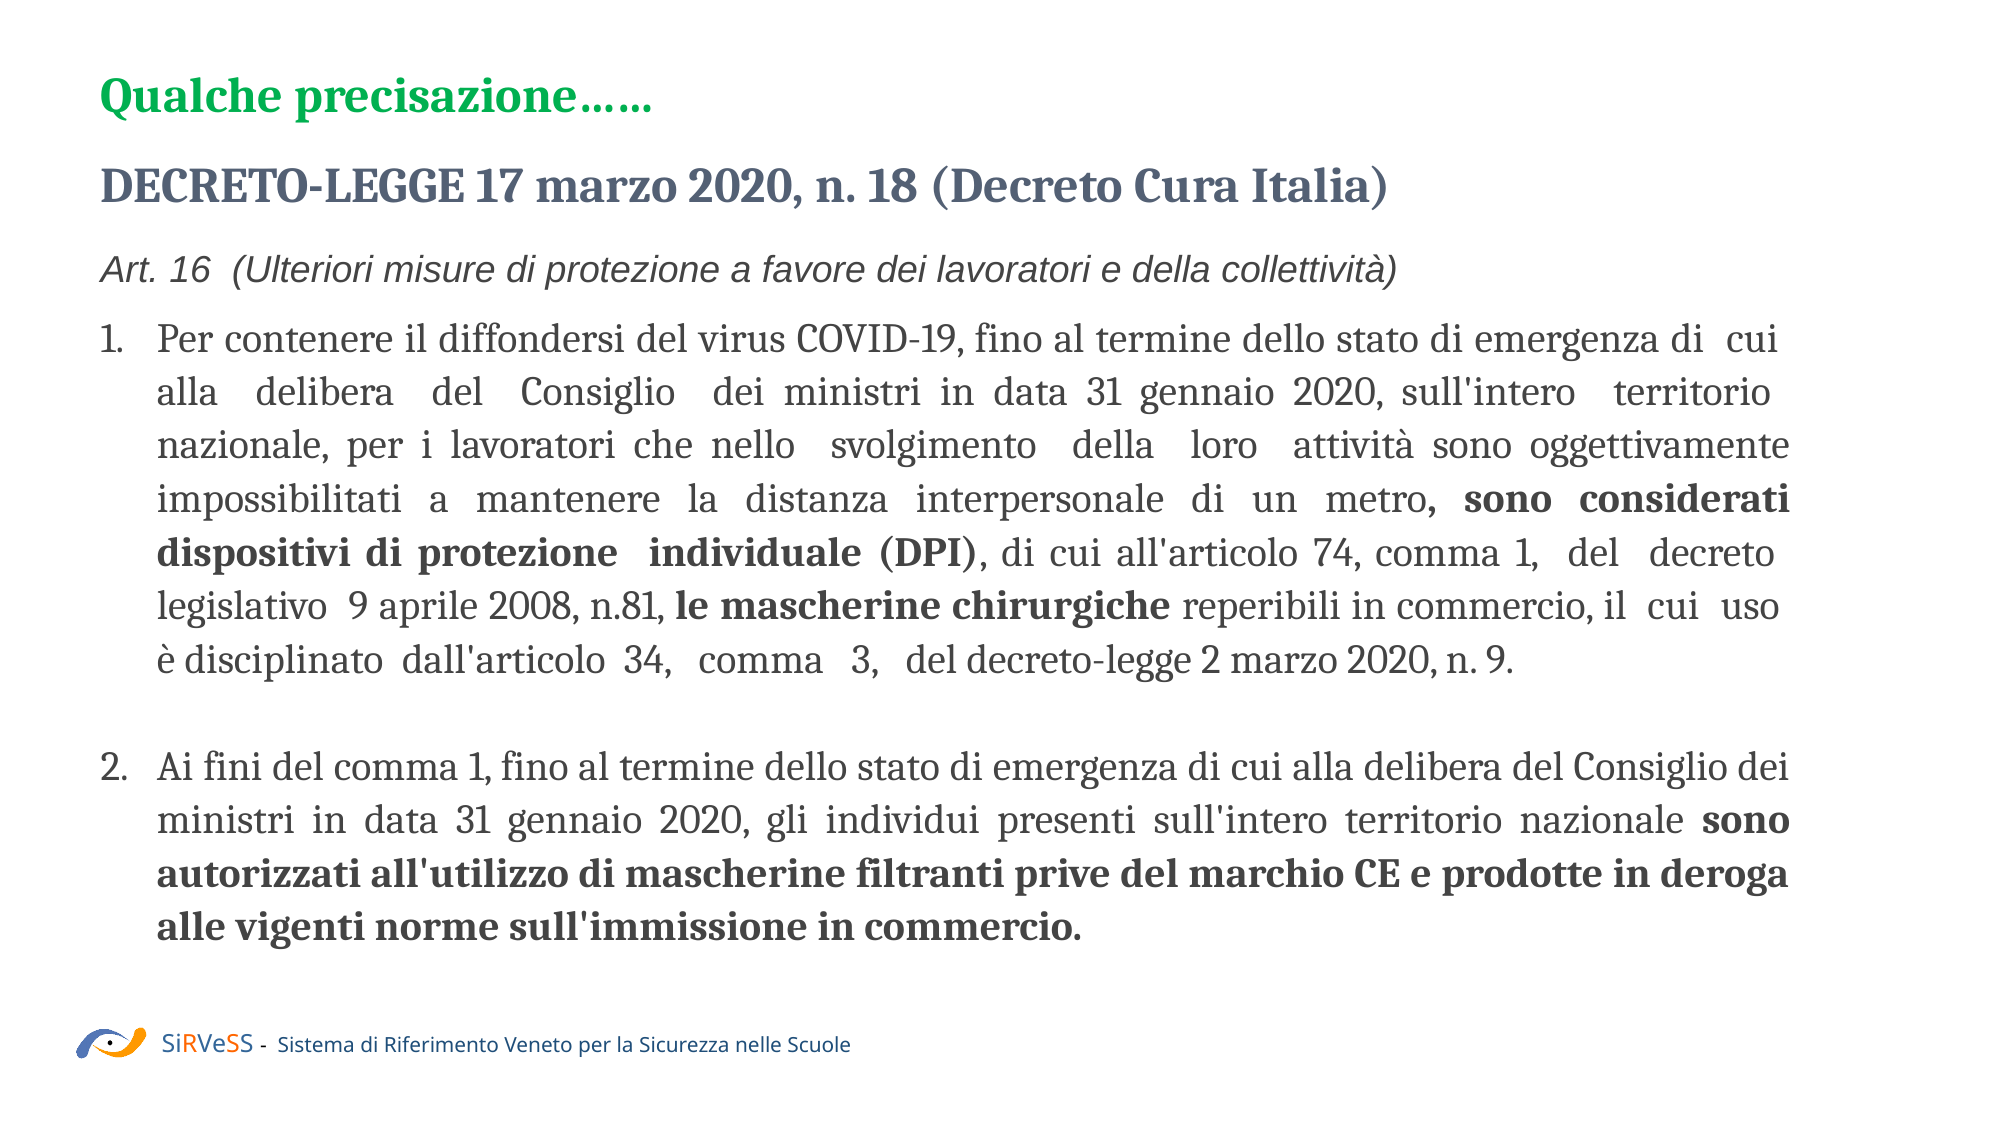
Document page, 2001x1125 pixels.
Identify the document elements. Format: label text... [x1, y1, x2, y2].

picture [75, 1027, 147, 1059]
text_box Qualche precisazione…… DECRETO-LEGGE 17 marzo 2020, n. 18 (Decreto Cura Italia) Art. 16 (Ulteriori misure di protezione a favore dei lavoratori e della collettività) Per contenere il diffondersi del virus COVID-19, fino al termine dello stato di emergenza di cui alla delibera del Consiglio dei ministri in data 31 gennaio 2020, sull'intero territorio nazionale, per i lavoratori che nello svolgimento della loro attività sono oggettivamente impossibilitati a mantenere la distanza interpersonale di un metro, sono considerati dispositivi di protezione individuale (DPI), di cui all'articolo 74, comma 1, del decreto legislativo 9 aprile 2008, n.81, le mascherine chirurgiche reperibili in commercio, il cui uso è disciplinato dall'articolo 34, comma 3, del decreto-legge 2 marzo 2020, n. 9. Ai fini del comma 1, fino al termine dello stato di emergenza di cui alla delibera del Consiglio dei ministri in data 31 gennaio 2020, gli individui presenti sull'intero territorio nazionale sono autorizzati all'utilizzo di mascherine filtranti prive del marchio CE e prodotte in deroga alle vigenti norme sull'immissione in commercio. [85, 54, 1805, 957]
